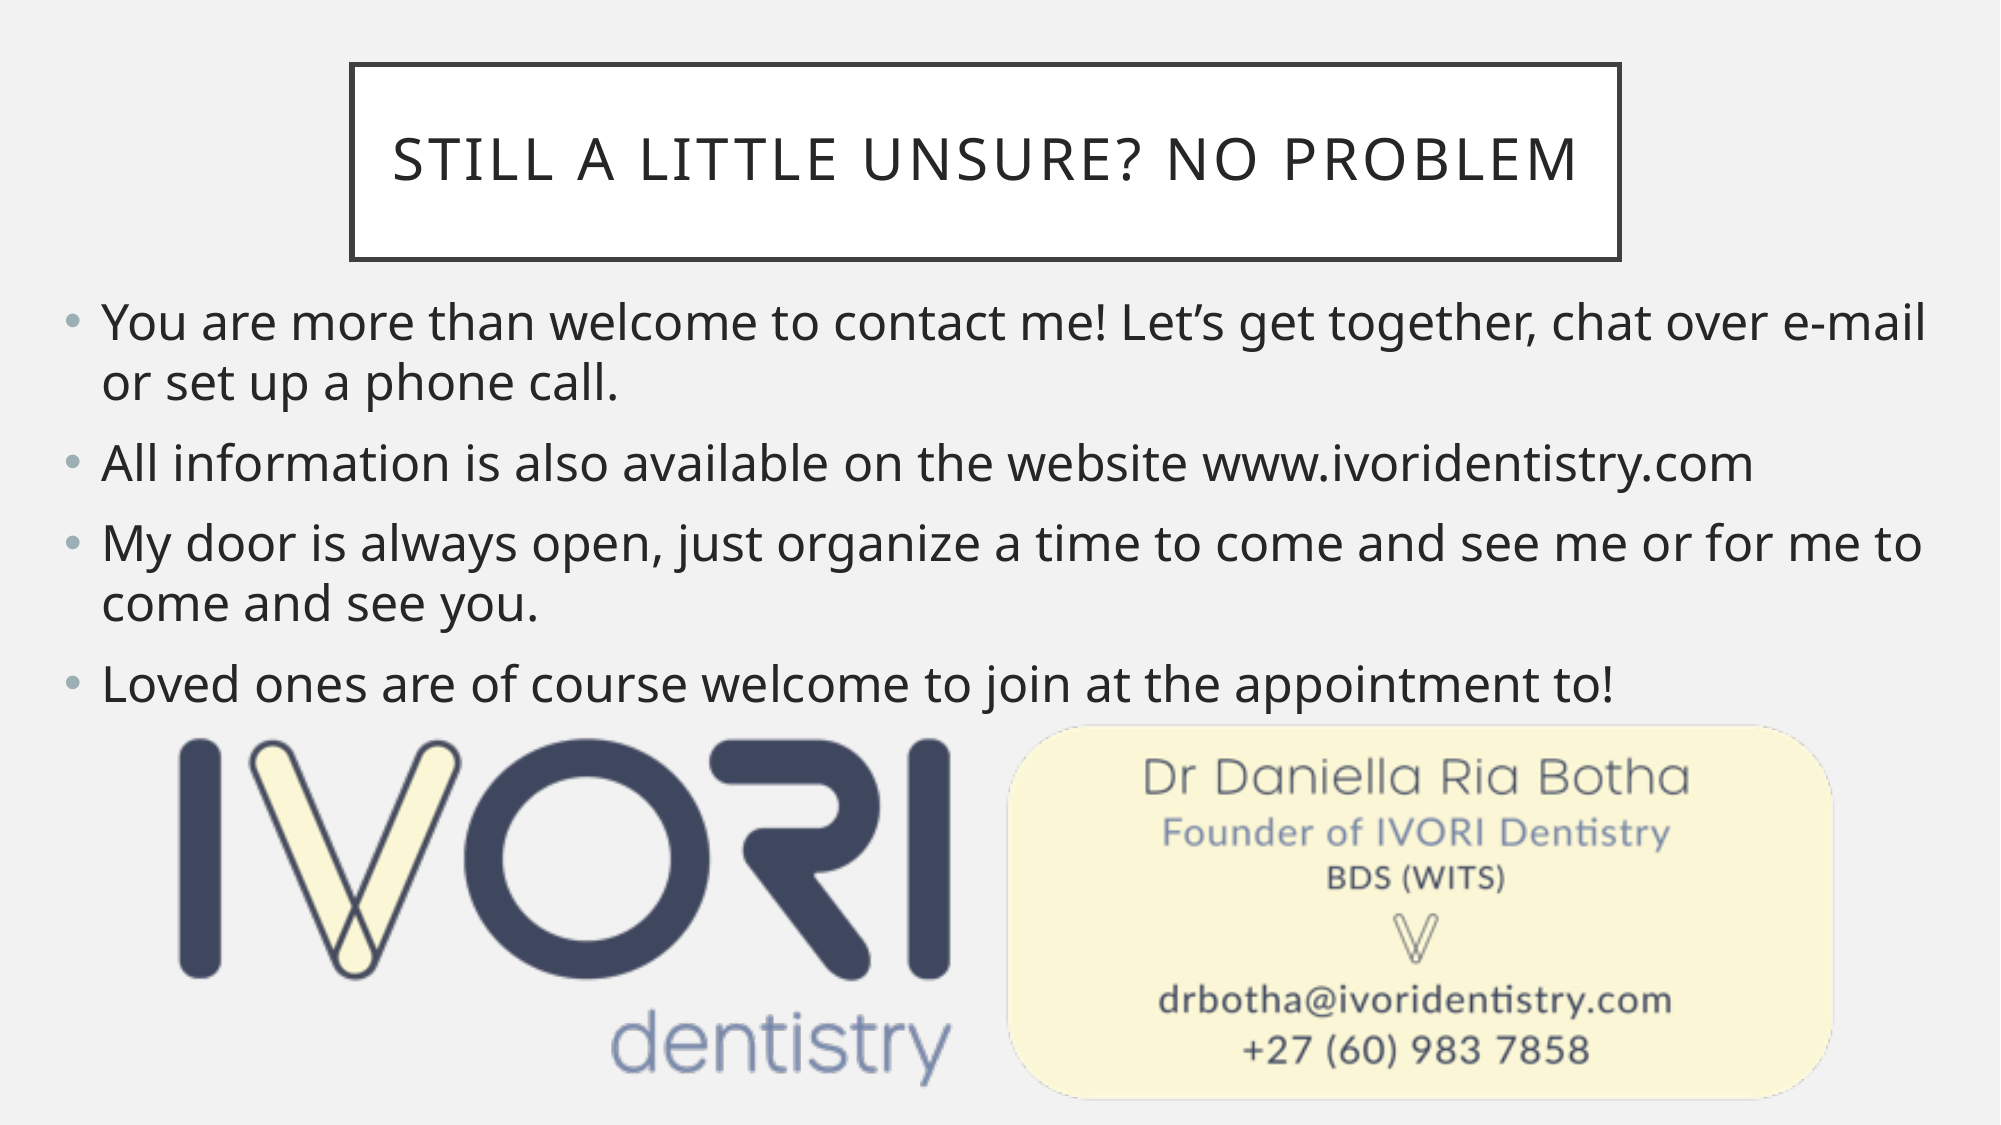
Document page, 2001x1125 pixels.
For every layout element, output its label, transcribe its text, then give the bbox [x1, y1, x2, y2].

title Still a little unsure? No problem [349, 62, 1622, 262]
list You are more than welcome to contact me! Let’s get together, chat over e-mail or set up a phone call. All information is also available on the website www.ivoridentistry.com My door is always open, just organize a time to come and see me or for me to come and see you. Loved ones are of course welcome to join at the appointment to! [49, 282, 1964, 792]
picture [174, 721, 1839, 1105]
